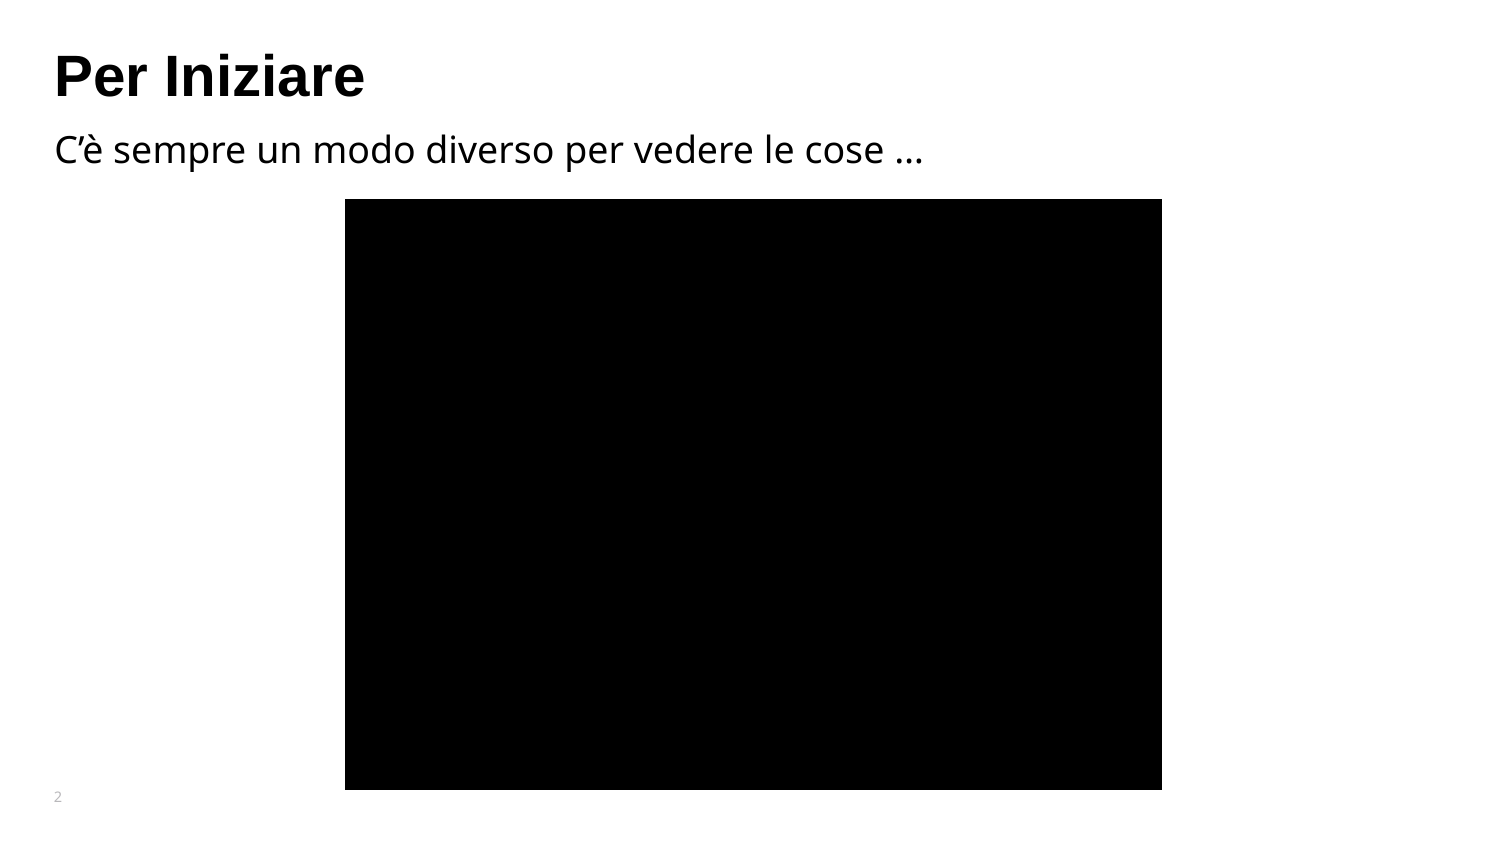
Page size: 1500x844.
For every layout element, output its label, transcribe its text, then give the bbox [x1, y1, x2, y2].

subtitle C’è sempre un modo diverso per vedere le cose … [54, 108, 1443, 171]
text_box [344, 197, 1163, 791]
title Per Iniziare [54, 38, 1443, 107]
